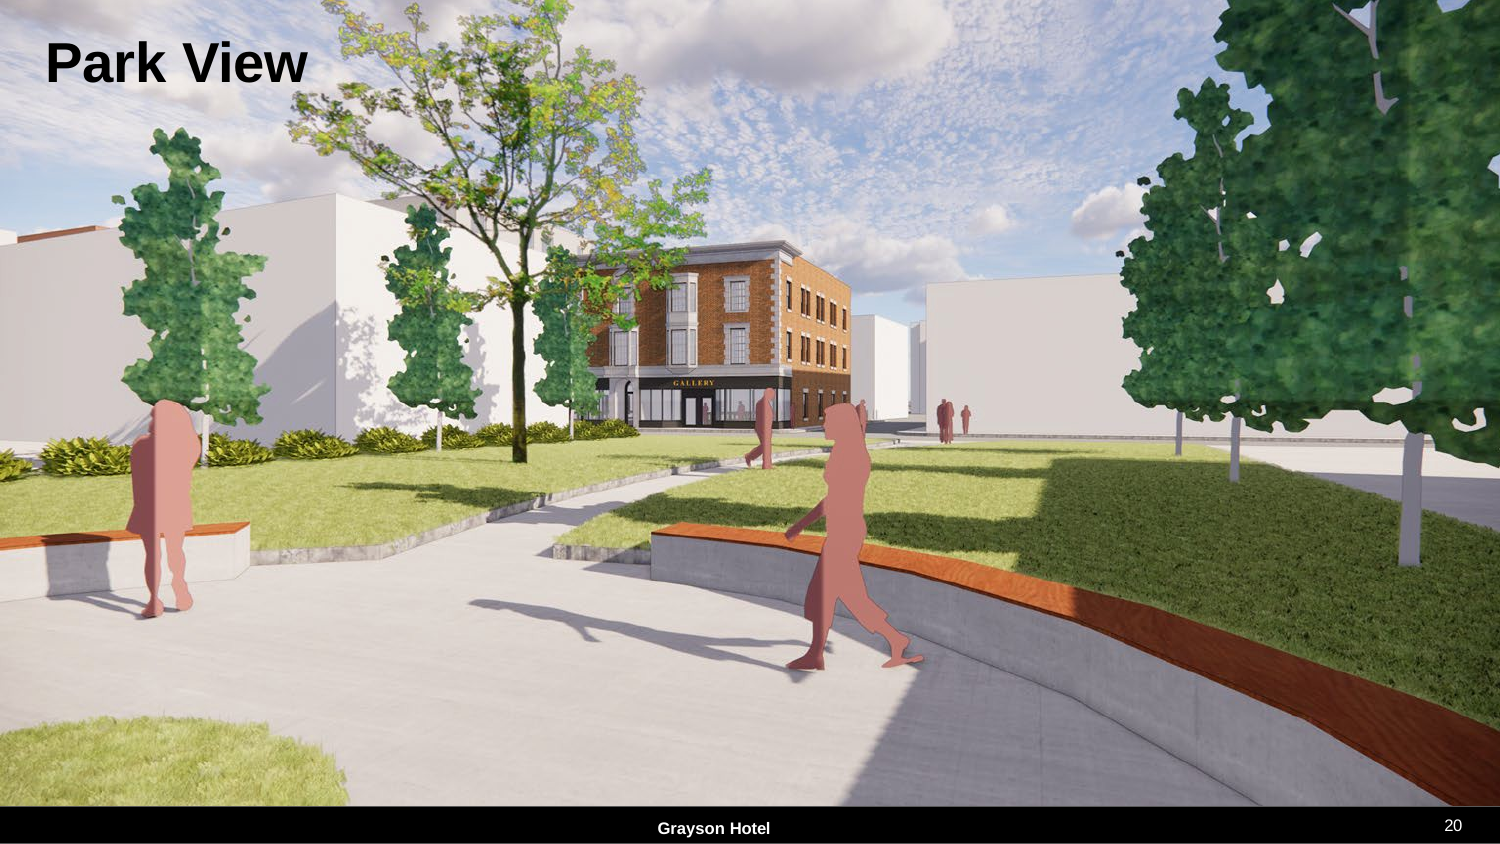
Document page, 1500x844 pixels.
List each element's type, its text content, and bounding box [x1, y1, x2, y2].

picture [0, 0, 1500, 806]
footer Grayson Hotel [655, 817, 774, 844]
slide_number 20 [1438, 815, 1472, 844]
